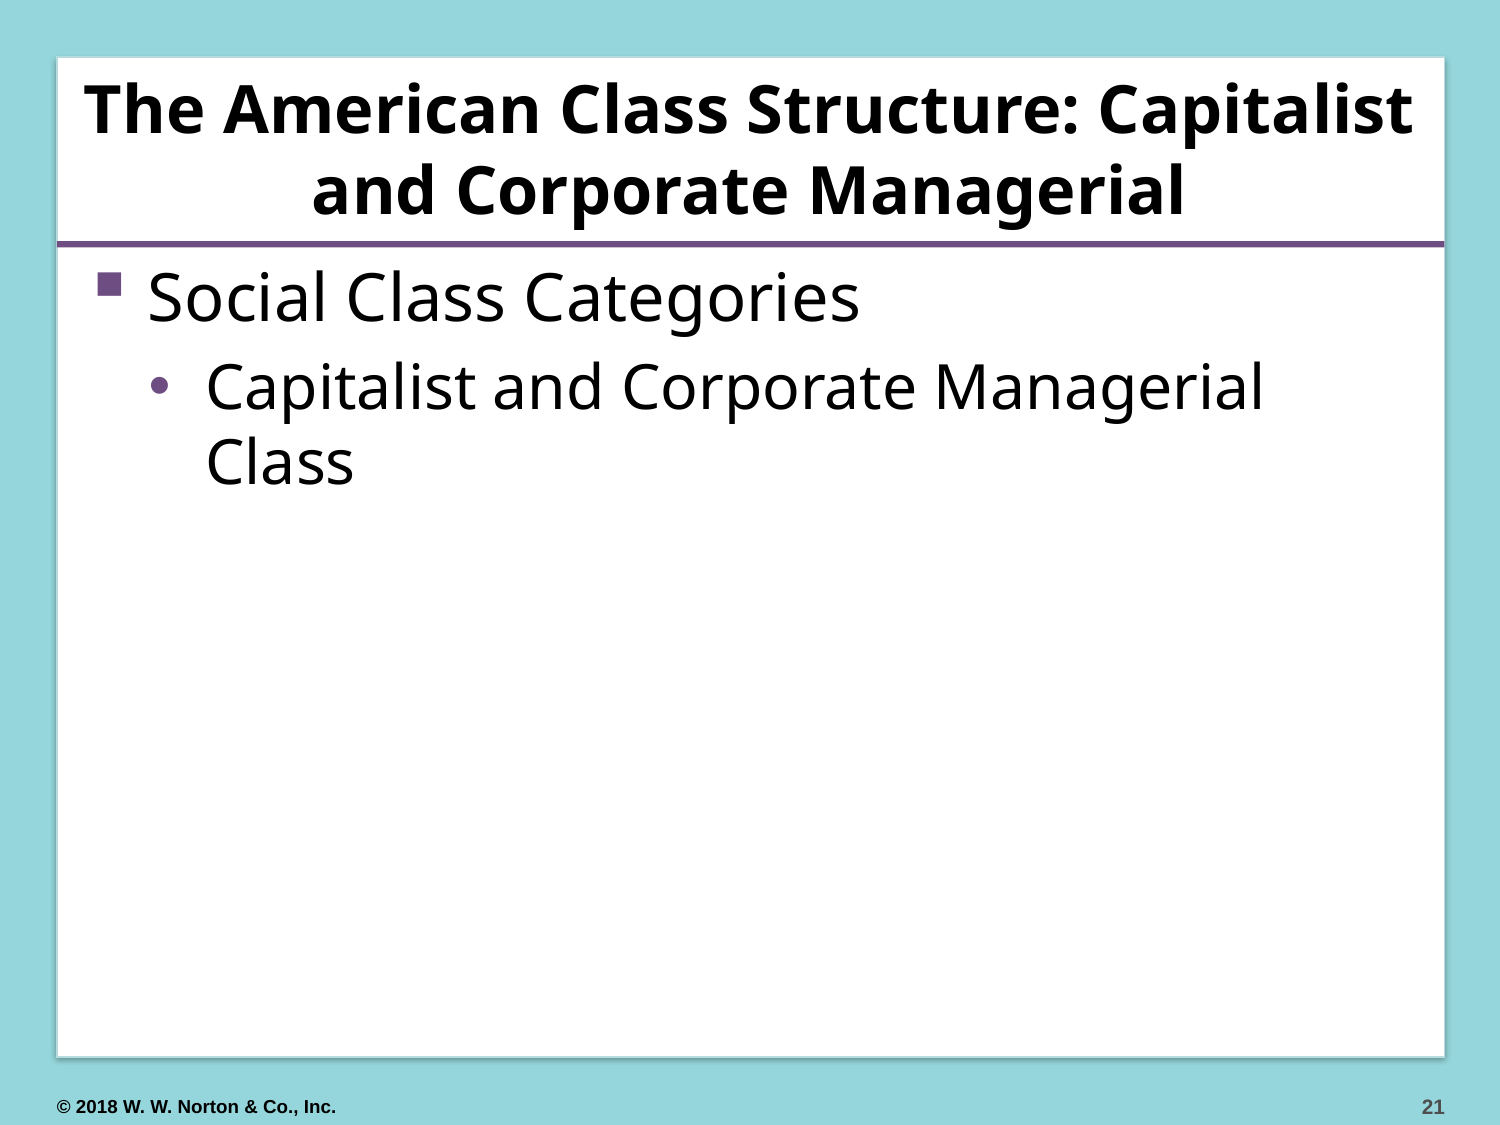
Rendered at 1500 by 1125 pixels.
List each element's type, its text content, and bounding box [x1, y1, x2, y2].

title The American Class Structure: Capitalist and Corporate Managerial [57, 57, 1443, 238]
list Social Class Categories Capitalist and Corporate Managerial Class [76, 247, 1413, 1025]
